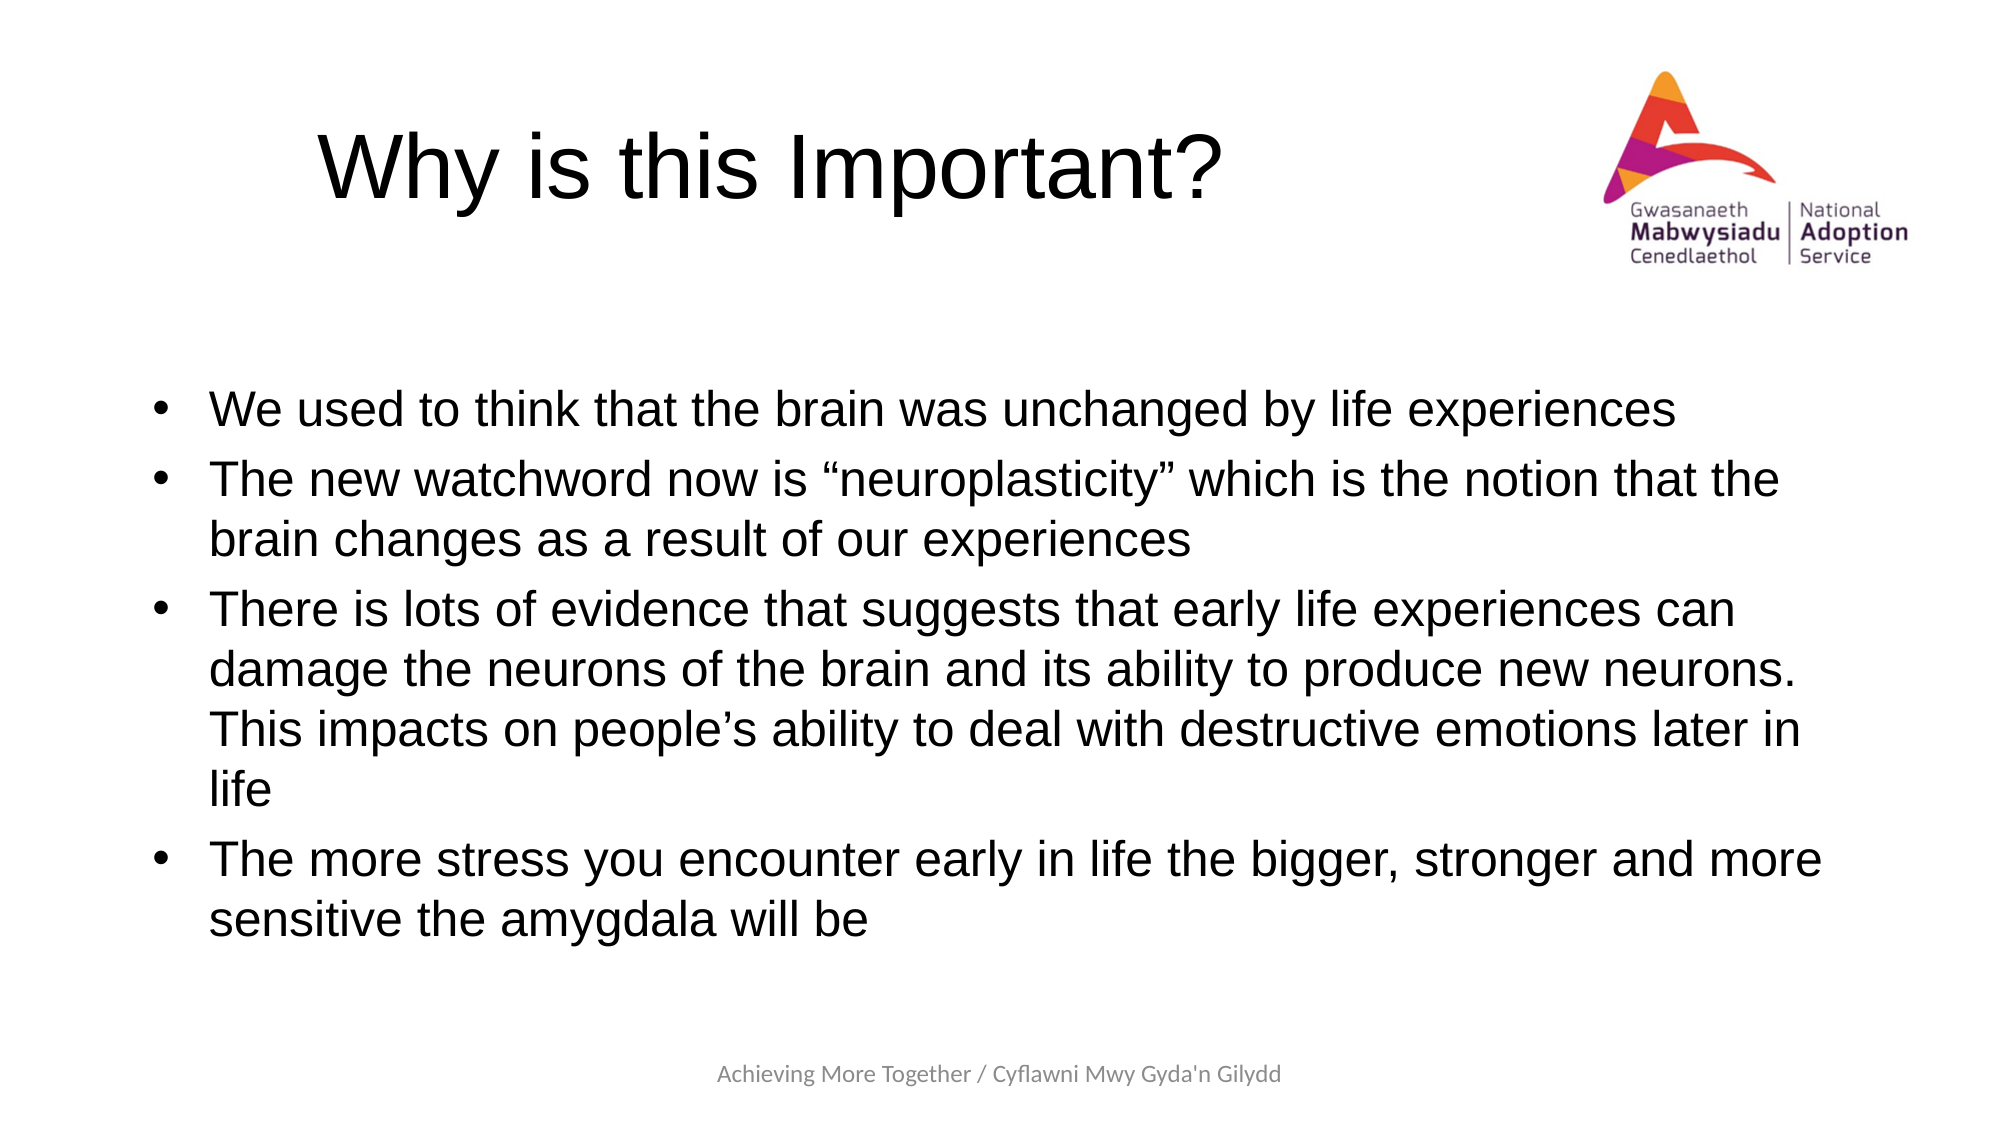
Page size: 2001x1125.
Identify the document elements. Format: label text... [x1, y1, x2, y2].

title Why is this Important? [137, 59, 1406, 278]
picture [1502, 0, 2000, 376]
list We used to think that the brain was unchanged by life experiences The new watchword now is “neuroplasticity” which is the notion that the brain changes as a result of our experiences There is lots of evidence that suggests that early life experiences can damage the neurons of the brain and its ability to produce new neurons. This impacts on people’s ability to deal with destructive emotions later in life The more stress you encounter early in life the bigger, stronger and more sensitive the amygdala will be [137, 299, 1863, 1014]
footer Achieving More Together / Cyflawni Mwy Gyda'n Gilydd [662, 1042, 1338, 1103]
